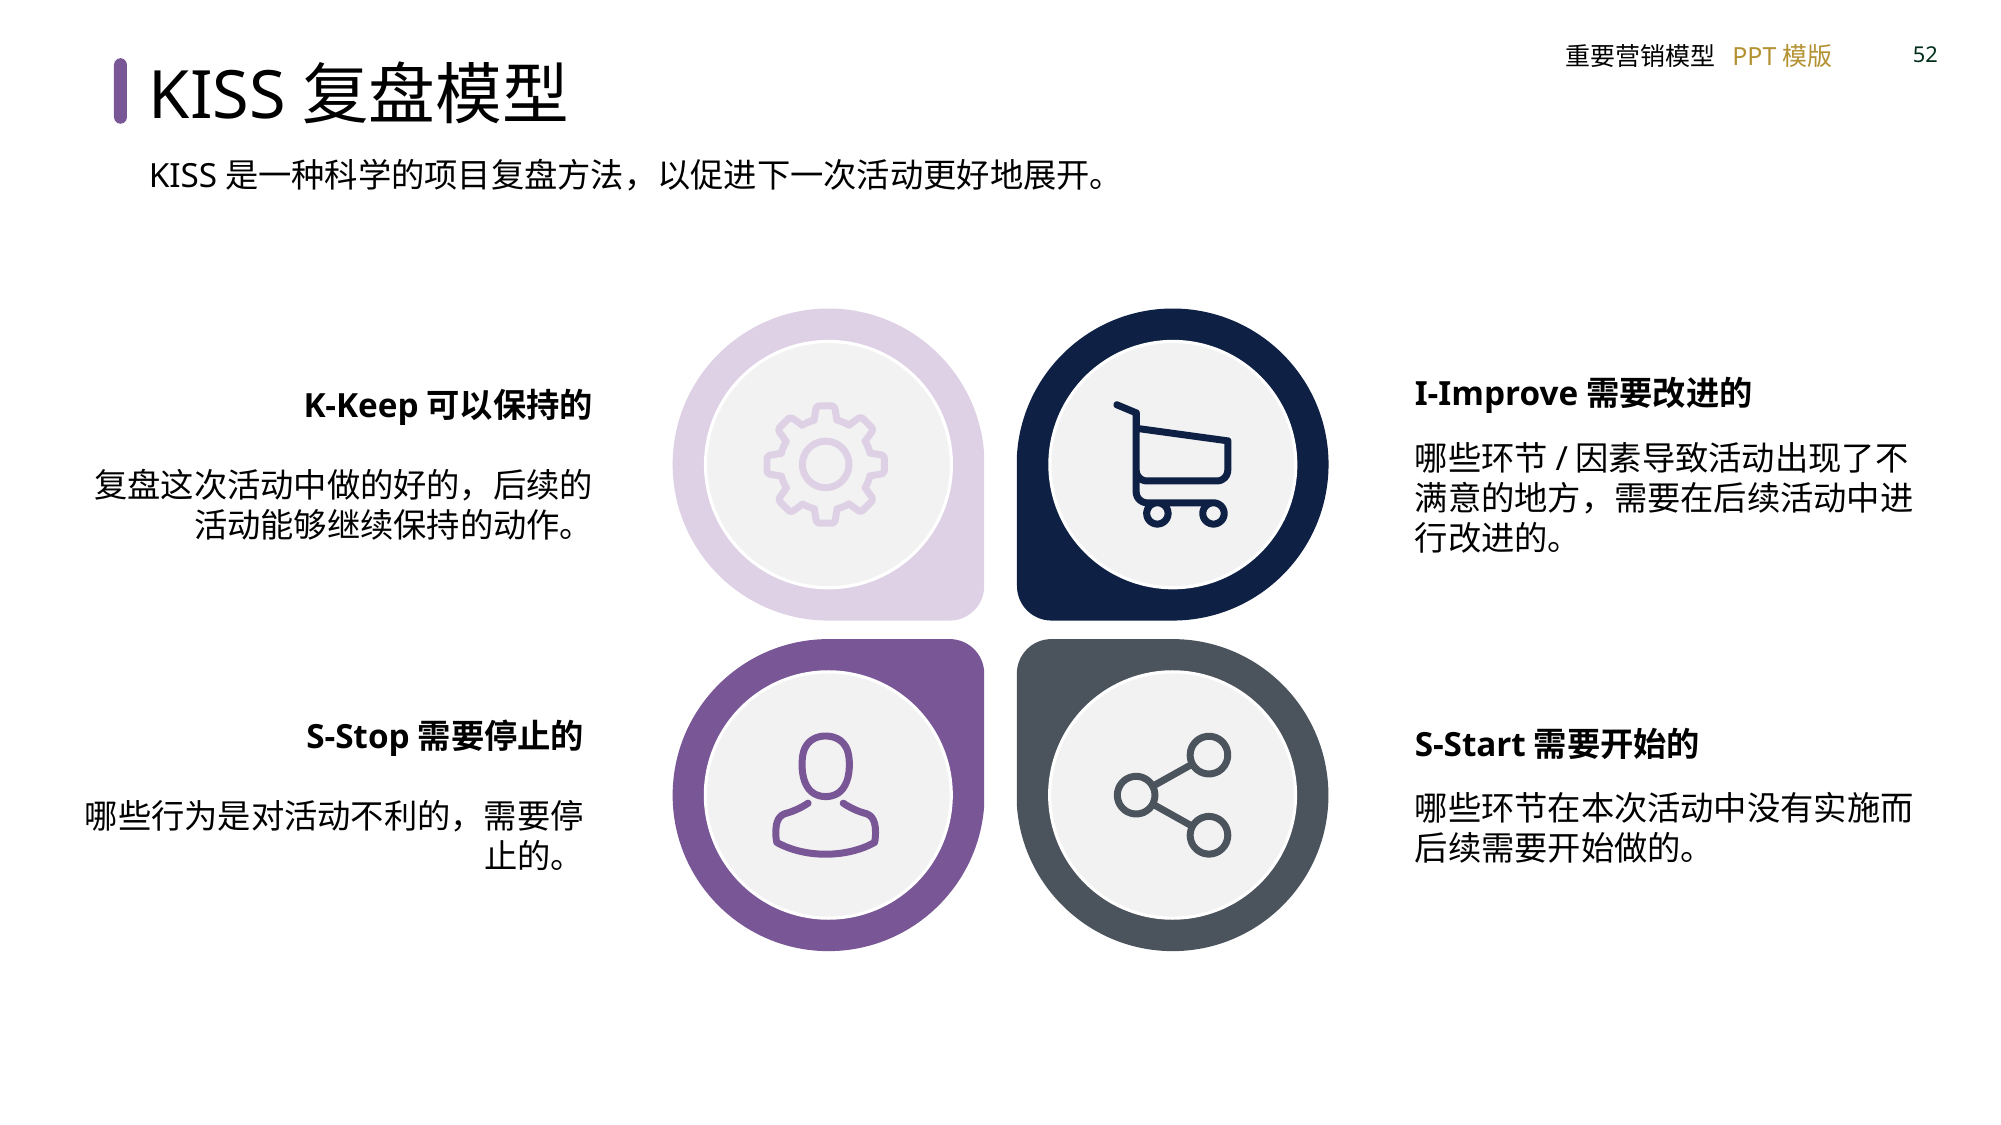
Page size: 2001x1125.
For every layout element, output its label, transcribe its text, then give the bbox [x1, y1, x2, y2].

text_box I-Improve需要改进的 哪些环节/因素导致活动出现了不满意的地方，需要在后续活动中进行改进的。 [1414, 371, 1914, 557]
text_box S-Start需要开始的 哪些环节在本次活动中没有实施而后续需要开始做的。 [1414, 722, 1914, 868]
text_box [672, 308, 985, 621]
text_box S-Stop需要停止的 哪些行为是对活动不利的，需要停止的。 [83, 715, 584, 876]
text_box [1016, 639, 1329, 952]
text_box KISS复盘模型 [134, 44, 1375, 139]
text_box K-Keep可以保持的 复盘这次活动中做的好的，后续的活动能够继续保持的动作。 [83, 384, 593, 545]
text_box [763, 402, 888, 527]
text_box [672, 639, 985, 952]
text_box KISS是一种科学的项目复盘方法，以促进下一次活动更好地展开。 [134, 146, 1757, 202]
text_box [1016, 308, 1329, 621]
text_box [772, 732, 880, 858]
